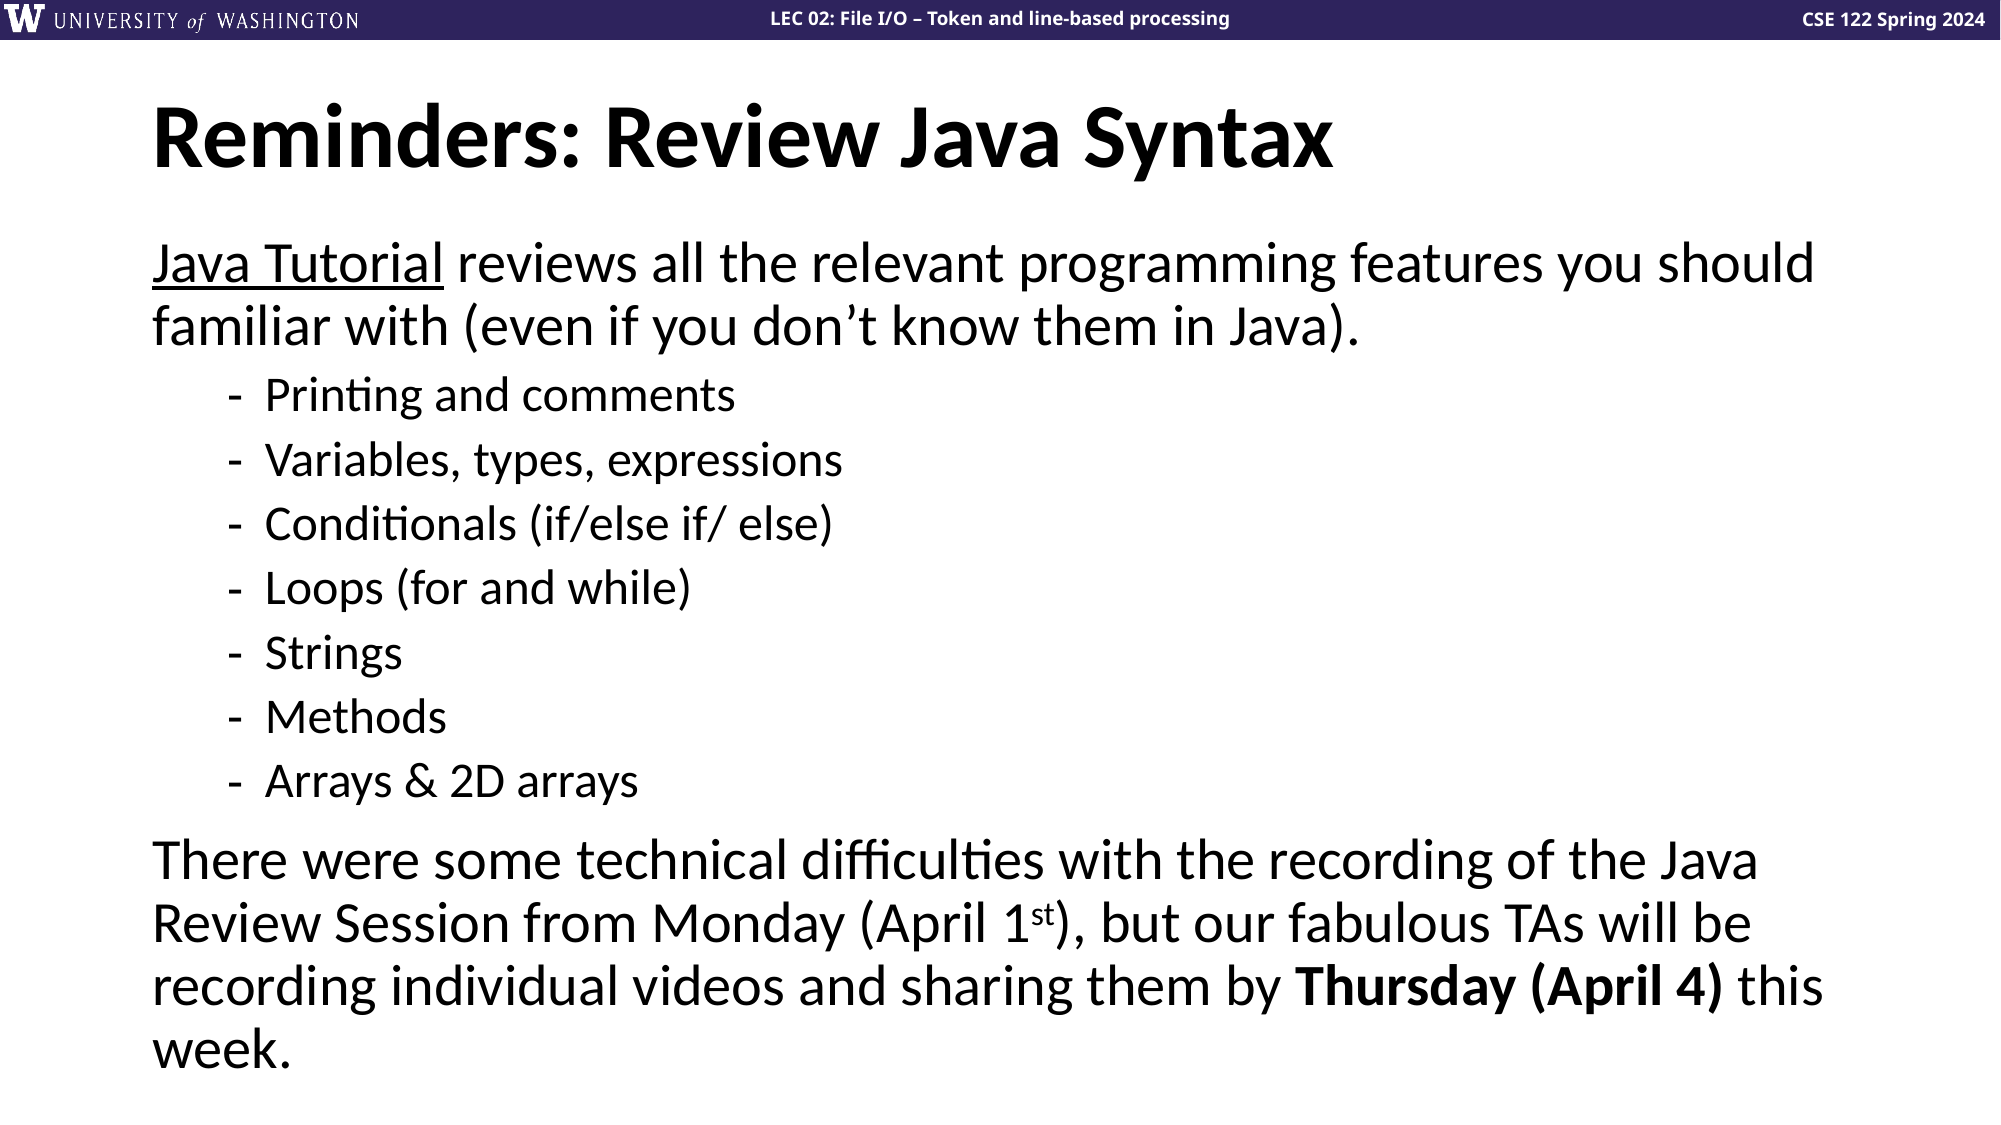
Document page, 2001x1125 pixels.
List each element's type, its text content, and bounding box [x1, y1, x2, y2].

title Reminders: Review Java Syntax [137, 74, 1863, 200]
list Java Tutorial reviews all the relevant programming features you should familiar with (even if you don’t know them in Java). Printing and comments Variables, types, expressions Conditionals (if/else if/ else) Loops (for and while) Strings Methods Arrays & 2D arrays There were some technical difficulties with the recording of the Java Review Session from Monday (April 1st), but our fabulous TAs will be recording individual videos and sharing them by Thursday (April 4) this week. [137, 224, 1863, 1125]
picture [4, 4, 358, 33]
